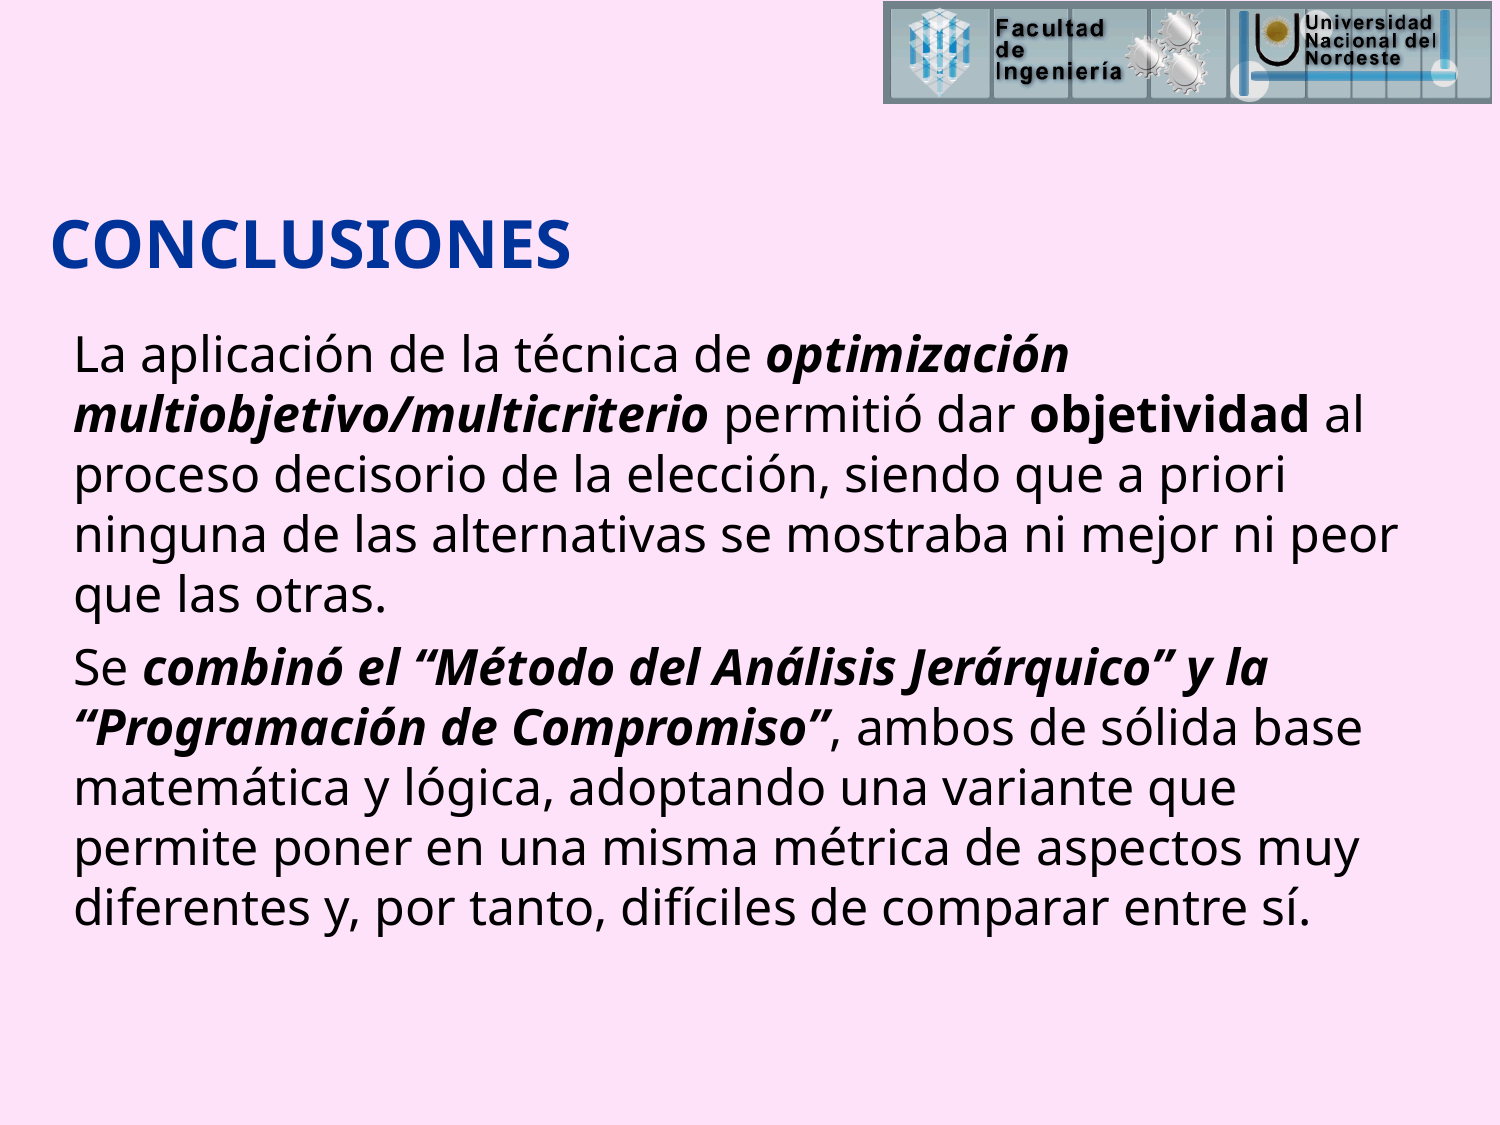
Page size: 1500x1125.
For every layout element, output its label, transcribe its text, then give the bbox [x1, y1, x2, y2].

text_box La aplicación de la técnica de optimización multiobjetivo/multicriterio permitió dar objetividad al proceso decisorio de la elección, siendo que a priori ninguna de las alternativas se mostraba ni mejor ni peor que las otras. Se combinó el “Método del Análisis Jerárquico” y la “Programación de Compromiso”, ambos de sólida base matemática y lógica, adoptando una variante que permite poner en una misma métrica de aspectos muy diferentes y, por tanto, difíciles de comparar entre sí. [58, 315, 1447, 943]
text_box CONCLUSIONES [35, 194, 786, 290]
picture [882, 1, 1492, 104]
